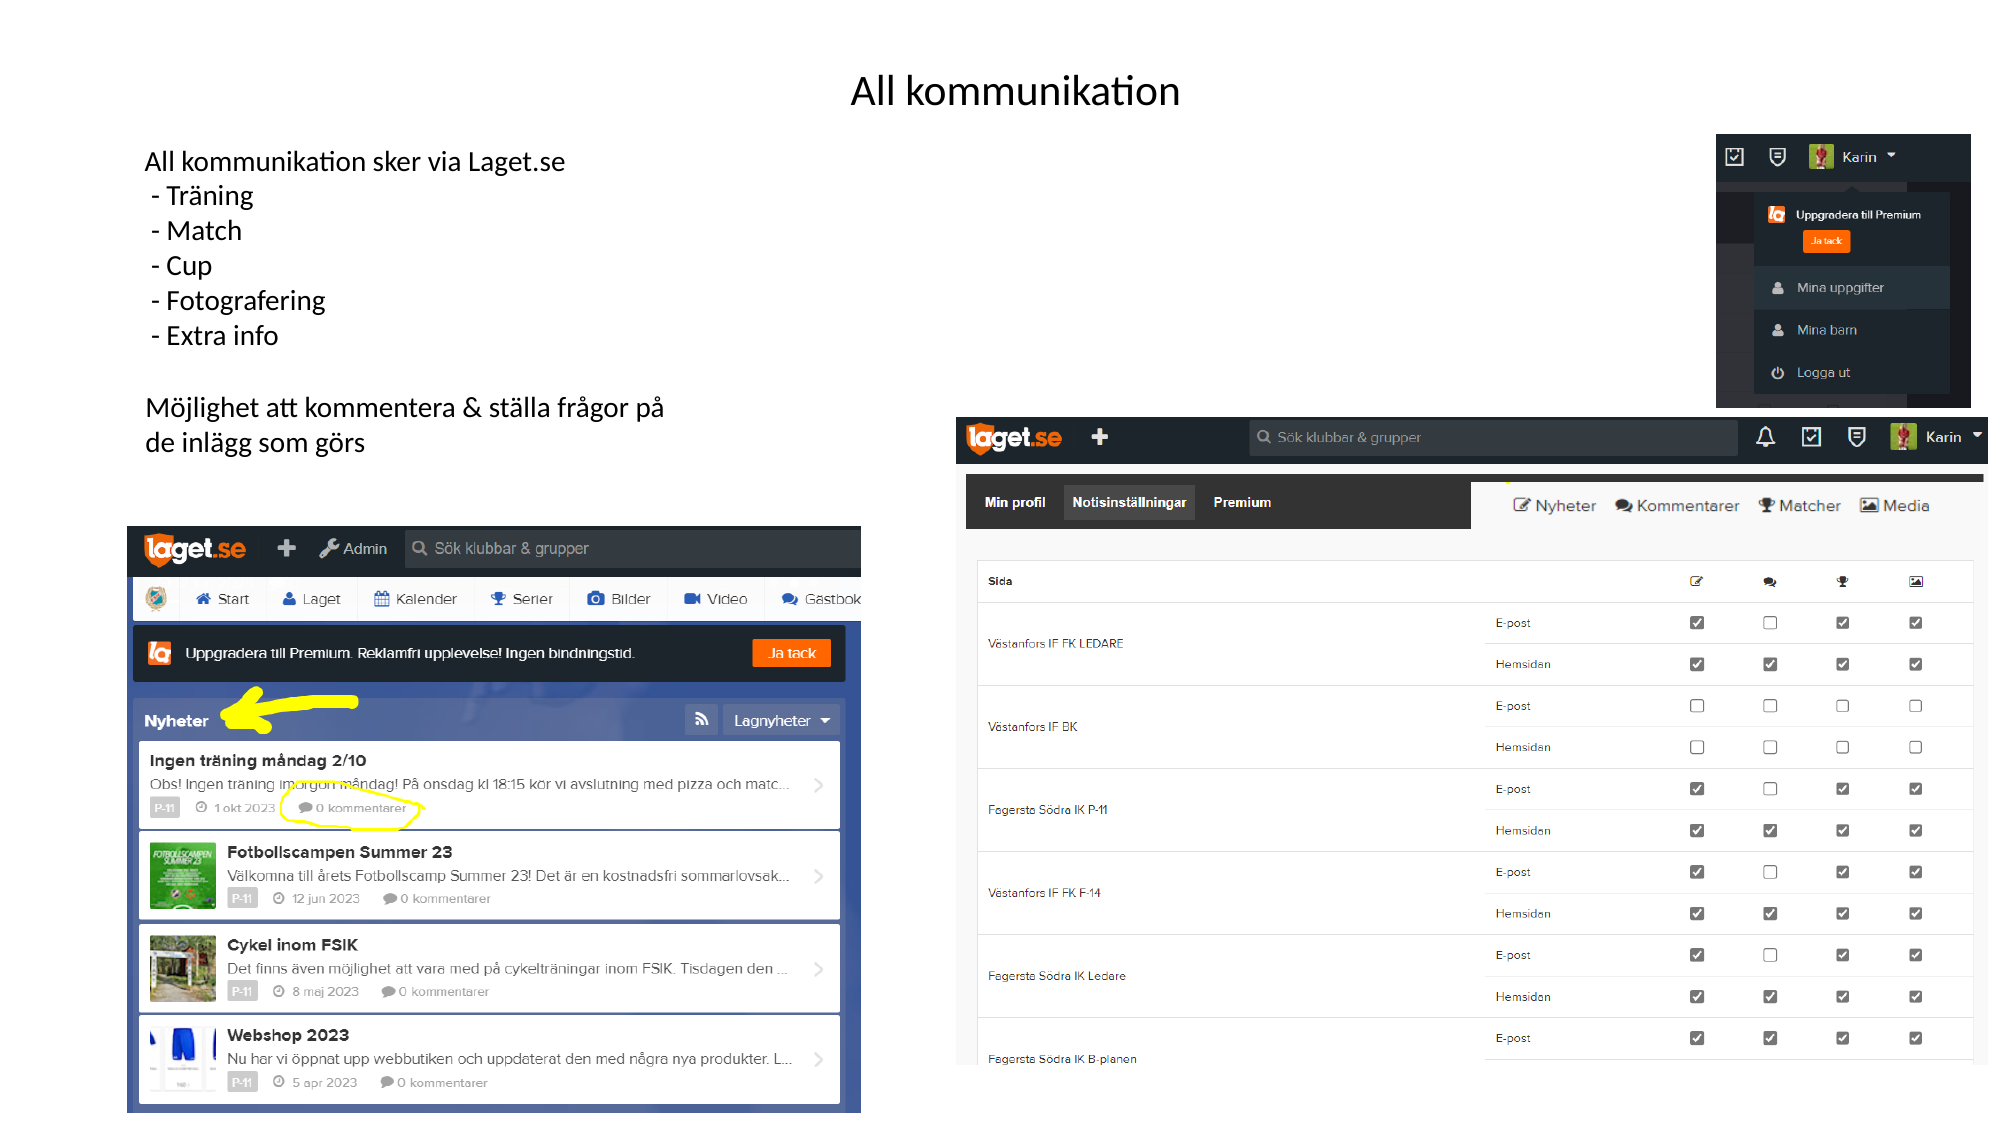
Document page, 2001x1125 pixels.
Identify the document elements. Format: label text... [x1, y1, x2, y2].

picture [127, 526, 861, 1113]
picture [956, 417, 1988, 1065]
text_box All kommunikation [835, 54, 1197, 122]
text_box Möjlighet att kommentera & ställa frågor på de inlägg som görs [130, 380, 687, 466]
picture [1716, 134, 1971, 408]
text_box All kommunikation sker via Laget.se - Träning - Match - Cup - Fotografering - Extra info [129, 134, 581, 359]
